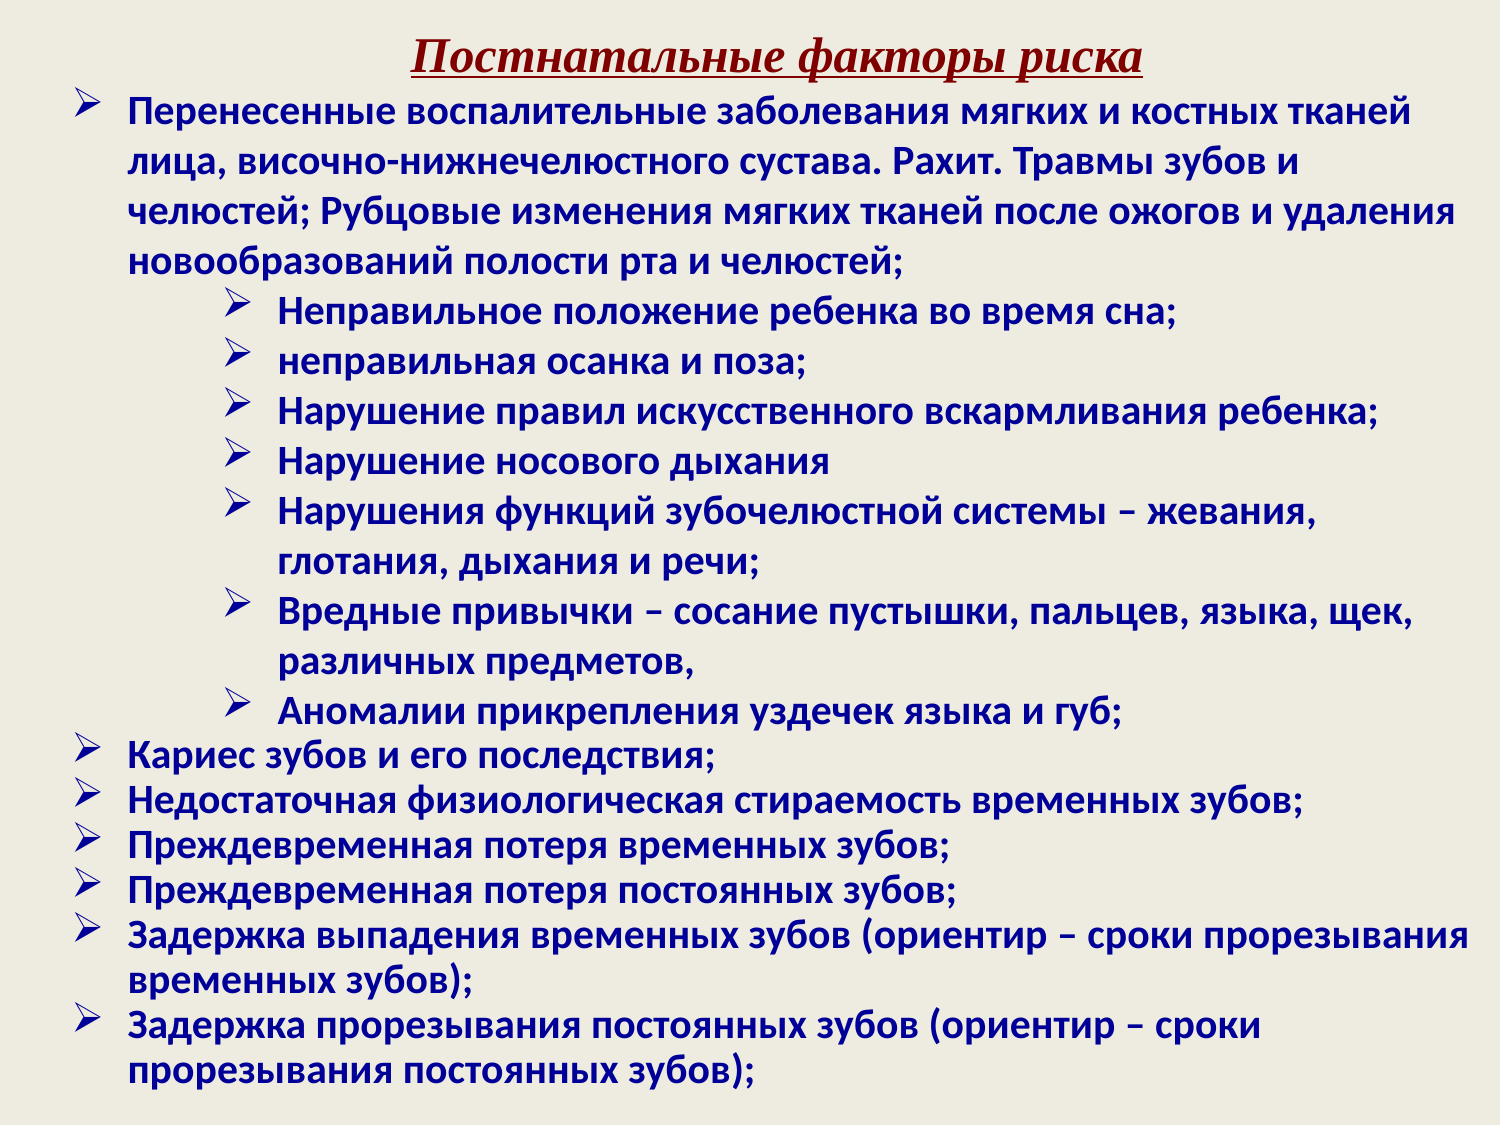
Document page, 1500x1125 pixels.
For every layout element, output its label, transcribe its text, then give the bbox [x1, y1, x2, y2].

text_box Постнатальные факторы риска Перенесенные воспалительные заболевания мягких и костных тканей лица, височно-нижнечелюстного сустава. Рахит. Травмы зубов и челюстей; Рубцовые изменения мягких тканей после ожогов и удаления новообразований полости рта и челюстей; Неправильное положение ребенка во время сна; неправильная осанка и поза; Нарушение правил искусственного вскармливания ребенка; Нарушение носового дыхания Нарушения функций зубочелюстной системы – жевания, глотания, дыхания и речи; Вредные привычки – сосание пустышки, пальцев, языка, щек, различных предметов, Аномалии прикрепления уздечек языка и губ; Кариес зубов и его последствия; Недостаточная физиологическая стираемость временных зубов; Преждевременная потеря временных зубов; Преждевременная потеря постоянных зубов; Задержка выпадения временных зубов (ориентир – сроки прорезывания временных зубов); Задержка прорезывания постоянных зубов (ориентир – сроки прорезывания постоянных зубов); [56, 15, 1498, 1101]
